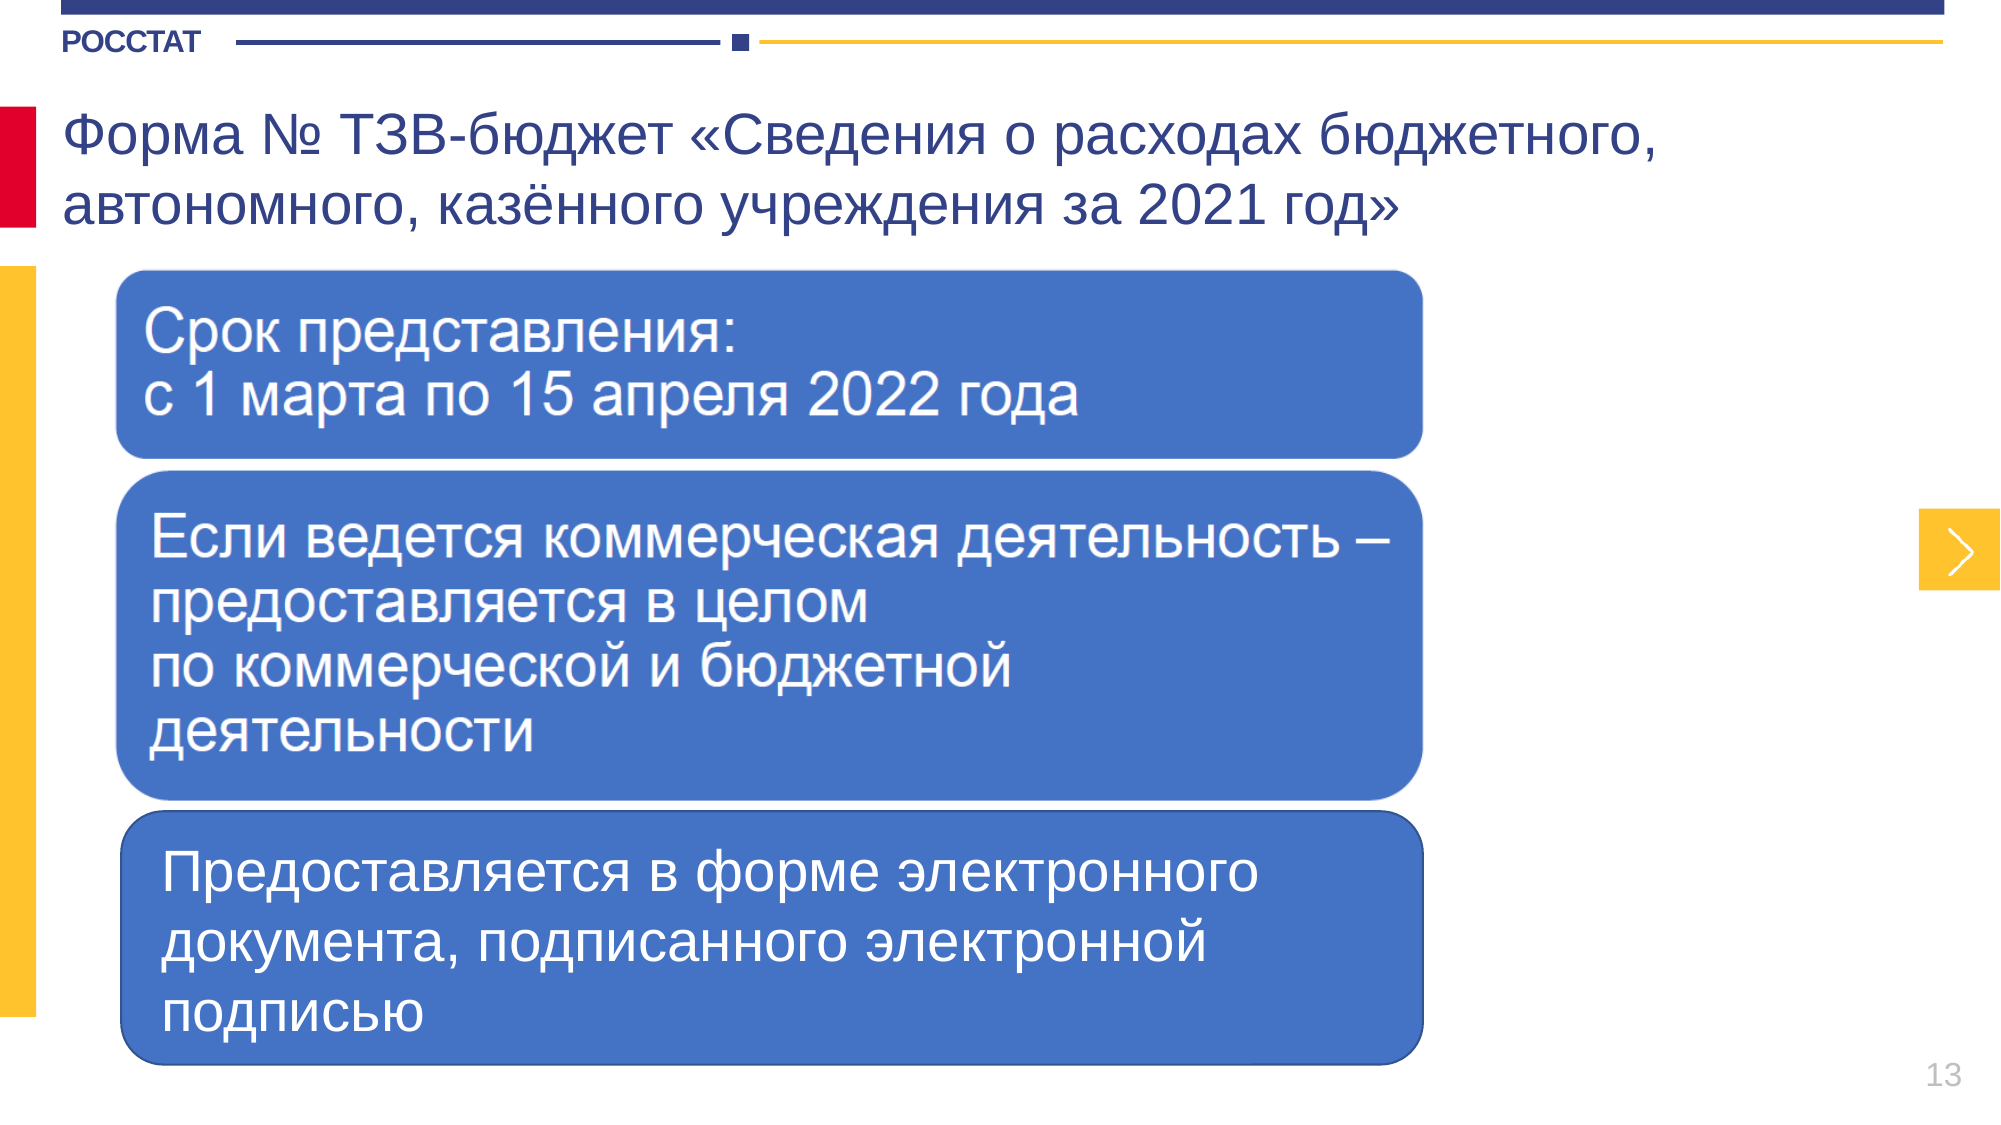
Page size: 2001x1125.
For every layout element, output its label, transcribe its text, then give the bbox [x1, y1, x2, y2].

picture [85, 259, 1456, 801]
list Форма № ТЗВ-бюджет «Сведения о расходах бюджетного, автономного, казённого учреждения за 2021 год» [47, 88, 1895, 243]
slide_number 13 [1527, 1042, 1978, 1103]
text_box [236, 33, 1943, 77]
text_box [1918, 508, 2000, 591]
text_box Предоставляется в форме электронного документа, подписанного электронной подписью [145, 820, 1302, 1056]
text_box [120, 810, 1424, 1066]
